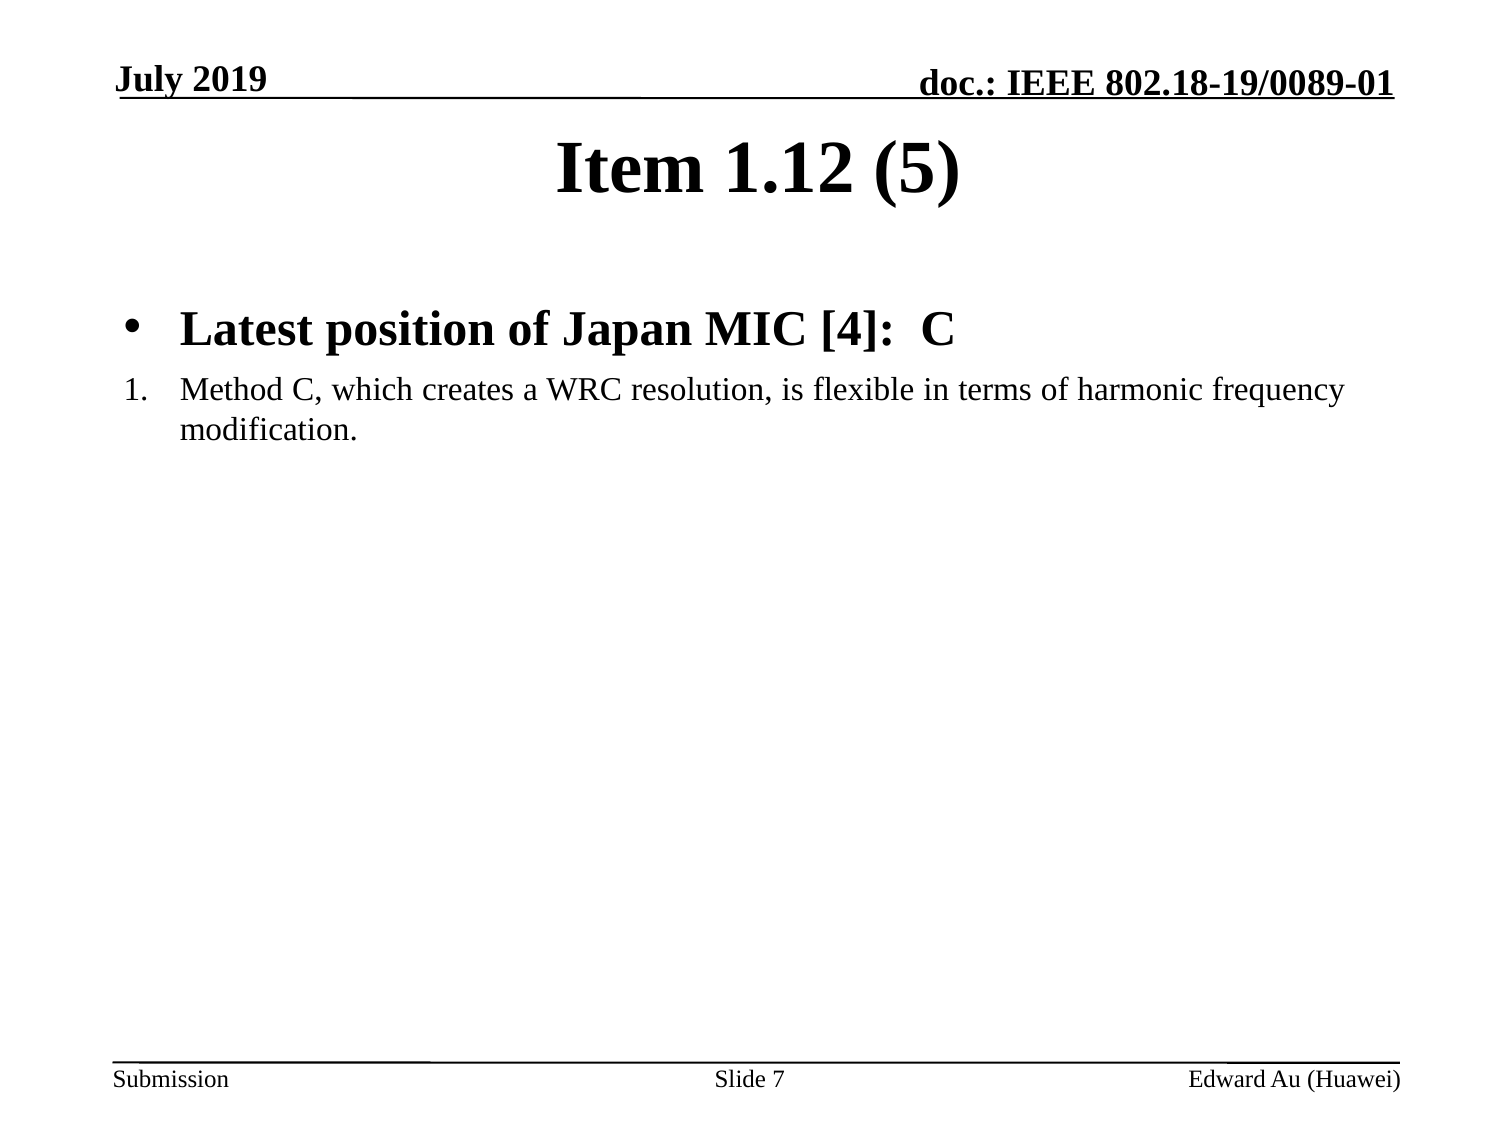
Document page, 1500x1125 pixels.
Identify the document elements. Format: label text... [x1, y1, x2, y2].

title Item 1.12 (5) [120, 99, 1396, 226]
slide_number Slide 7 [699, 1061, 800, 1123]
list Latest position of Japan MIC [4]: C Method C, which creates a WRC resolution, is flexible in terms of harmonic frequency modification. [108, 287, 1363, 1001]
footer Edward Au (Huawei) [902, 1061, 1402, 1093]
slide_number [114, 54, 493, 100]
